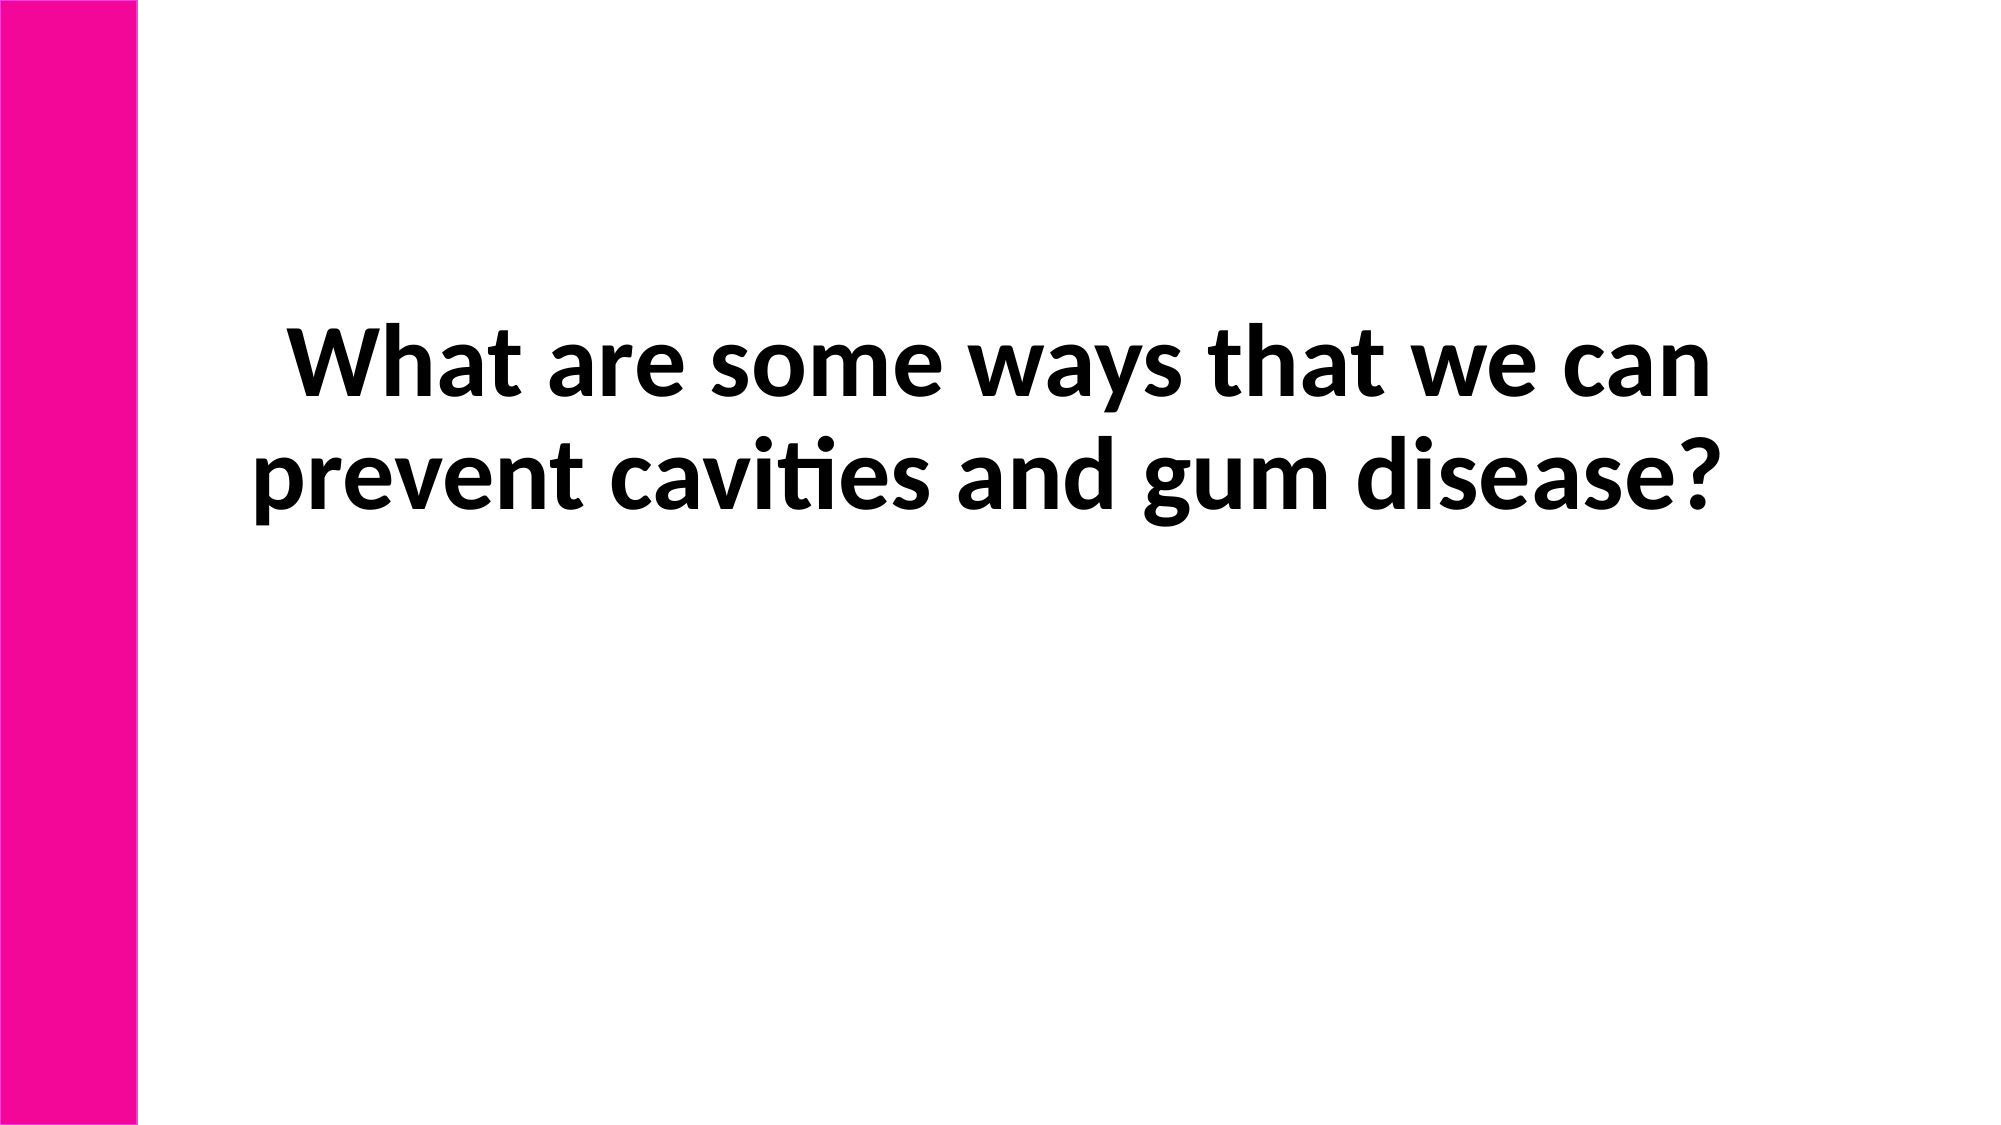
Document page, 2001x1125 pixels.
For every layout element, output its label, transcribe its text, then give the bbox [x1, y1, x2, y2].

list What are some ways that we can prevent cavities and gum disease? [137, 299, 1863, 1014]
